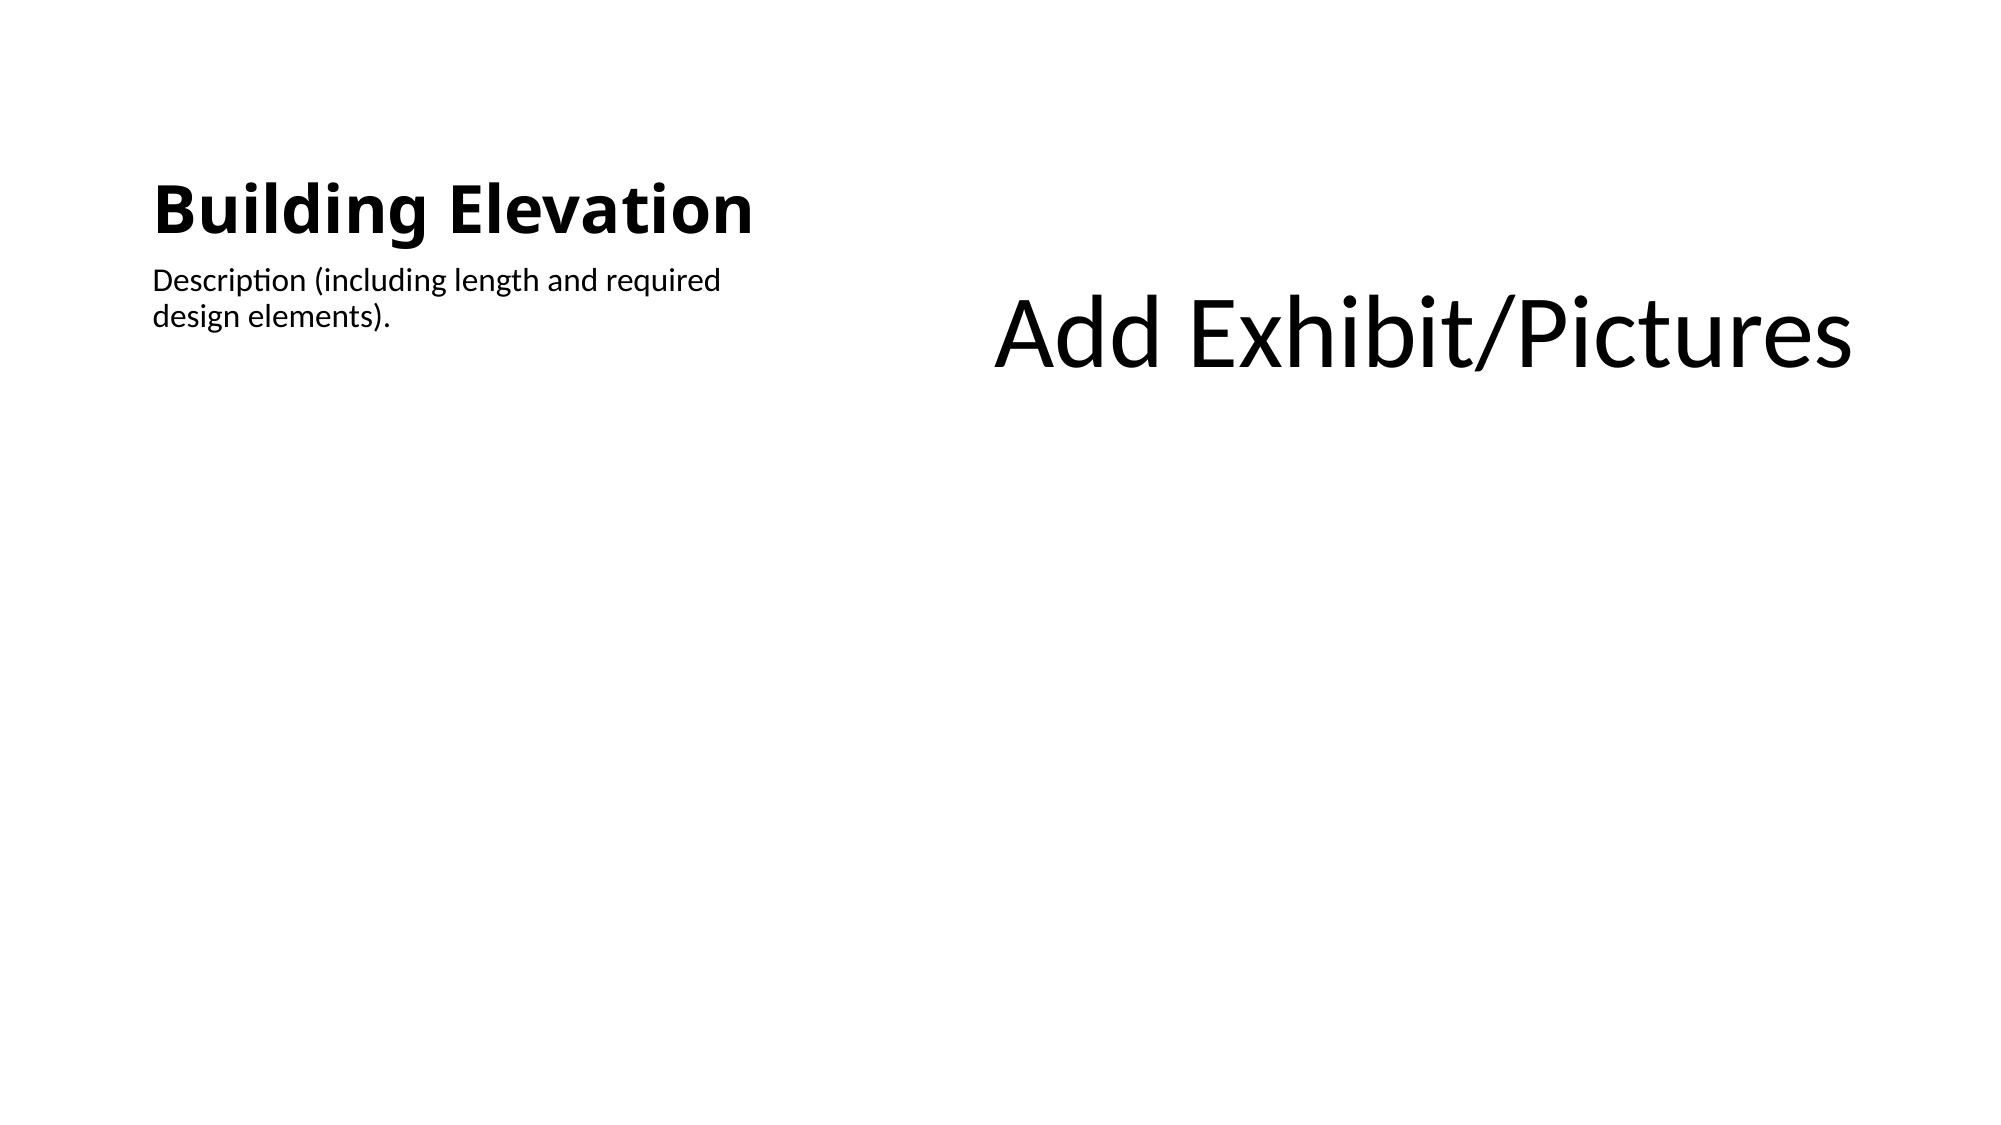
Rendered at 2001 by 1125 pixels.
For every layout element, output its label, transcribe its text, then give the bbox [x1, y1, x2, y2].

list Description (including length and required design elements). [137, 255, 783, 963]
title Building Elevation [137, 161, 783, 255]
picture [850, 0, 2000, 1125]
